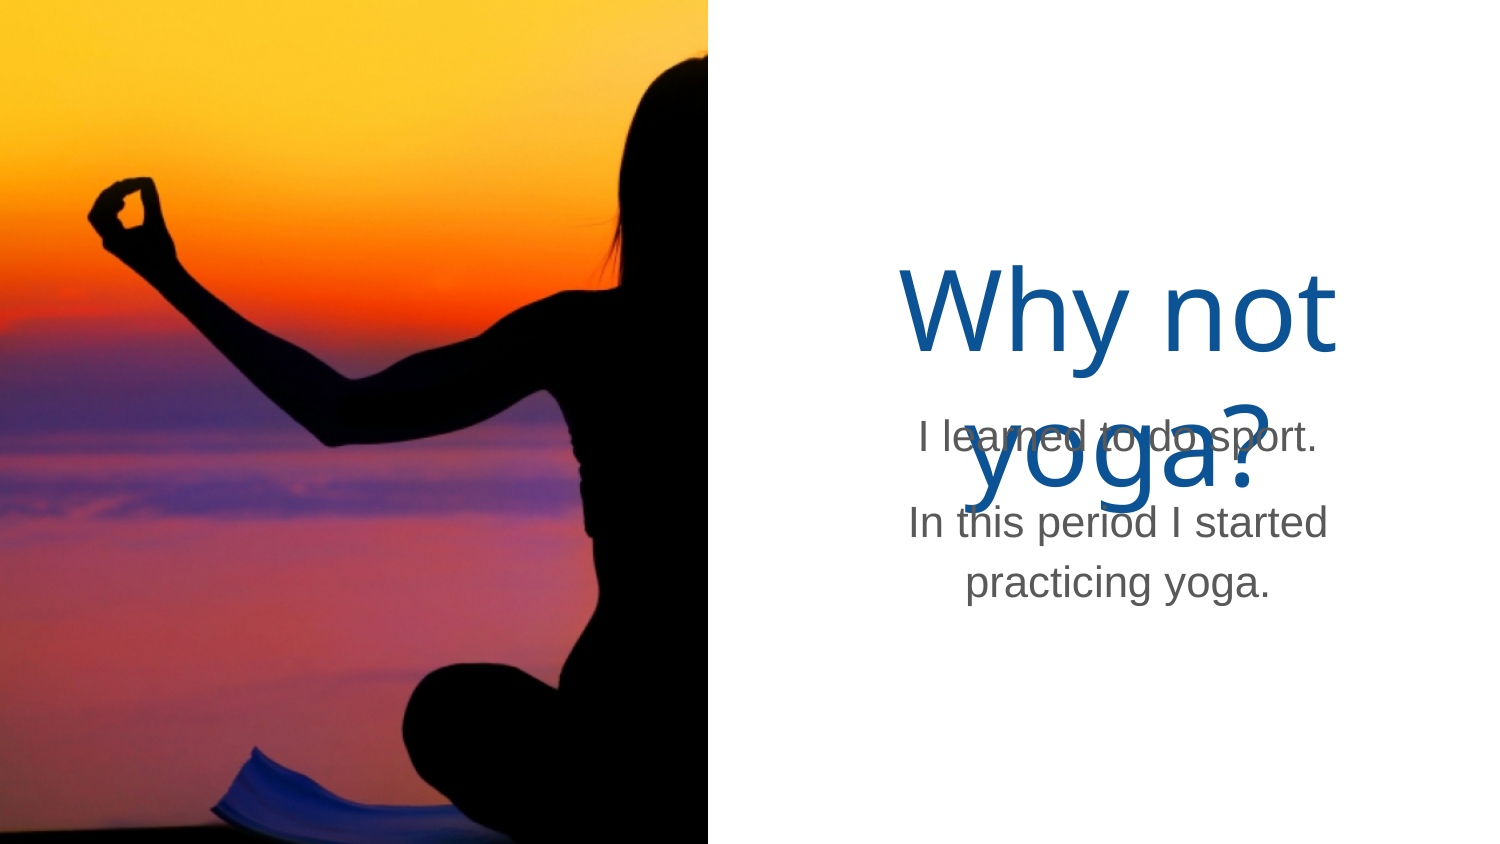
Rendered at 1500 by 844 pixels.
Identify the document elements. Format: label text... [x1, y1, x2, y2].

list I learned to do sport. In this period I started practicing yoga. [787, 175, 1449, 668]
picture [0, 0, 709, 844]
